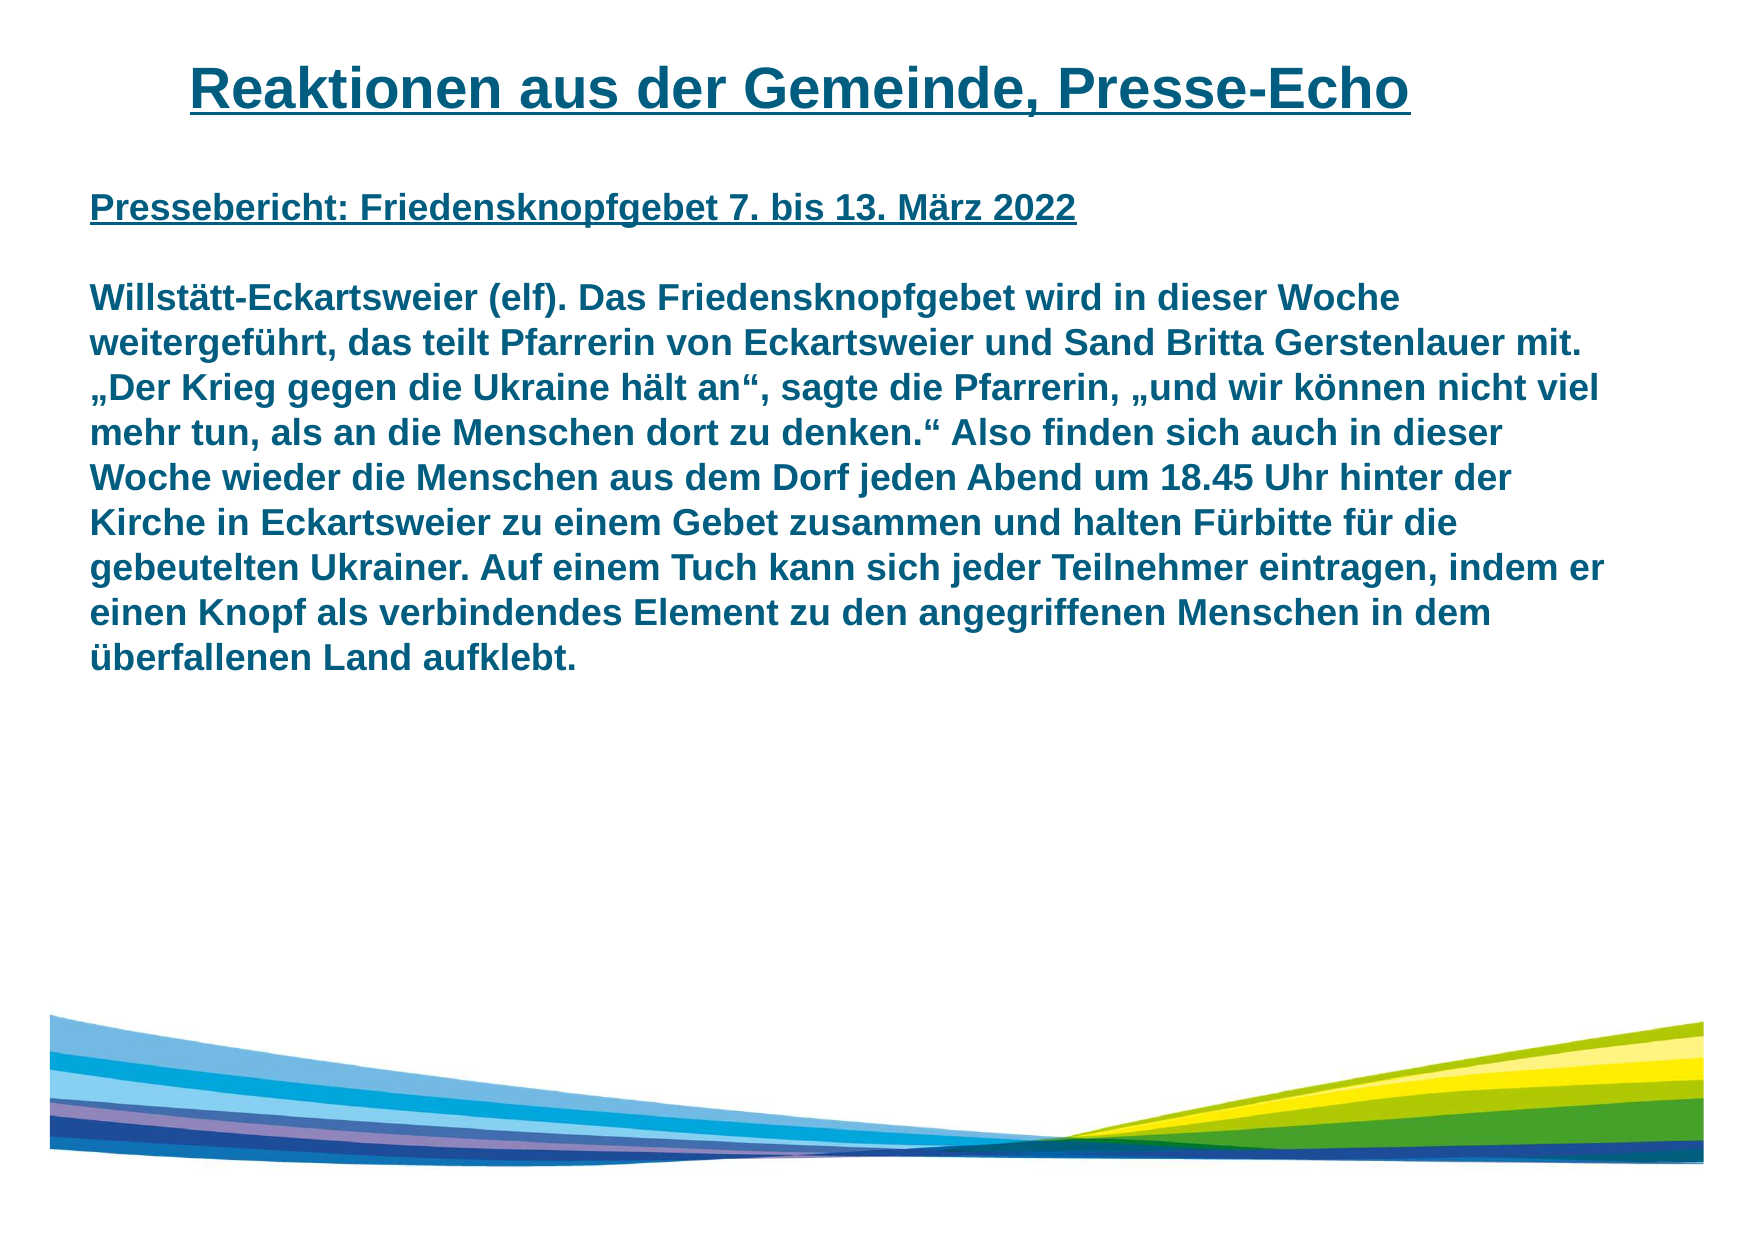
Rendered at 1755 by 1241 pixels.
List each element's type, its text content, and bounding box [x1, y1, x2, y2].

title Reaktionen aus der Gemeinde, Presse-Echo [189, 50, 1511, 158]
list Pressebericht: Friedensknopfgebet 7. bis 13. März 2022 Willstätt-Eckartsweier (elf). Das Friedensknopfgebet wird in dieser Woche weitergeführt, das teilt Pfarrerin von Eckartsweier und Sand Britta Gerstenlauer mit. „Der Krieg gegen die Ukraine hält an“, sagte die Pfarrerin, „und wir können nicht viel mehr tun, als an die Menschen dort zu denken.“ Also finden sich auch in dieser Woche wieder die Menschen aus dem Dorf jeden Abend um 18.45 Uhr hinter der Kirche in Eckartsweier zu einem Gebet zusammen und halten Fürbitte für die gebeutelten Ukrainer. Auf einem Tuch kann sich jeder Teilnehmer eintragen, indem er einen Knopf als verbindendes Element zu den angegriffenen Menschen in dem überfallenen Land aufklebt. [89, 182, 1624, 883]
picture [49, 854, 1704, 1241]
